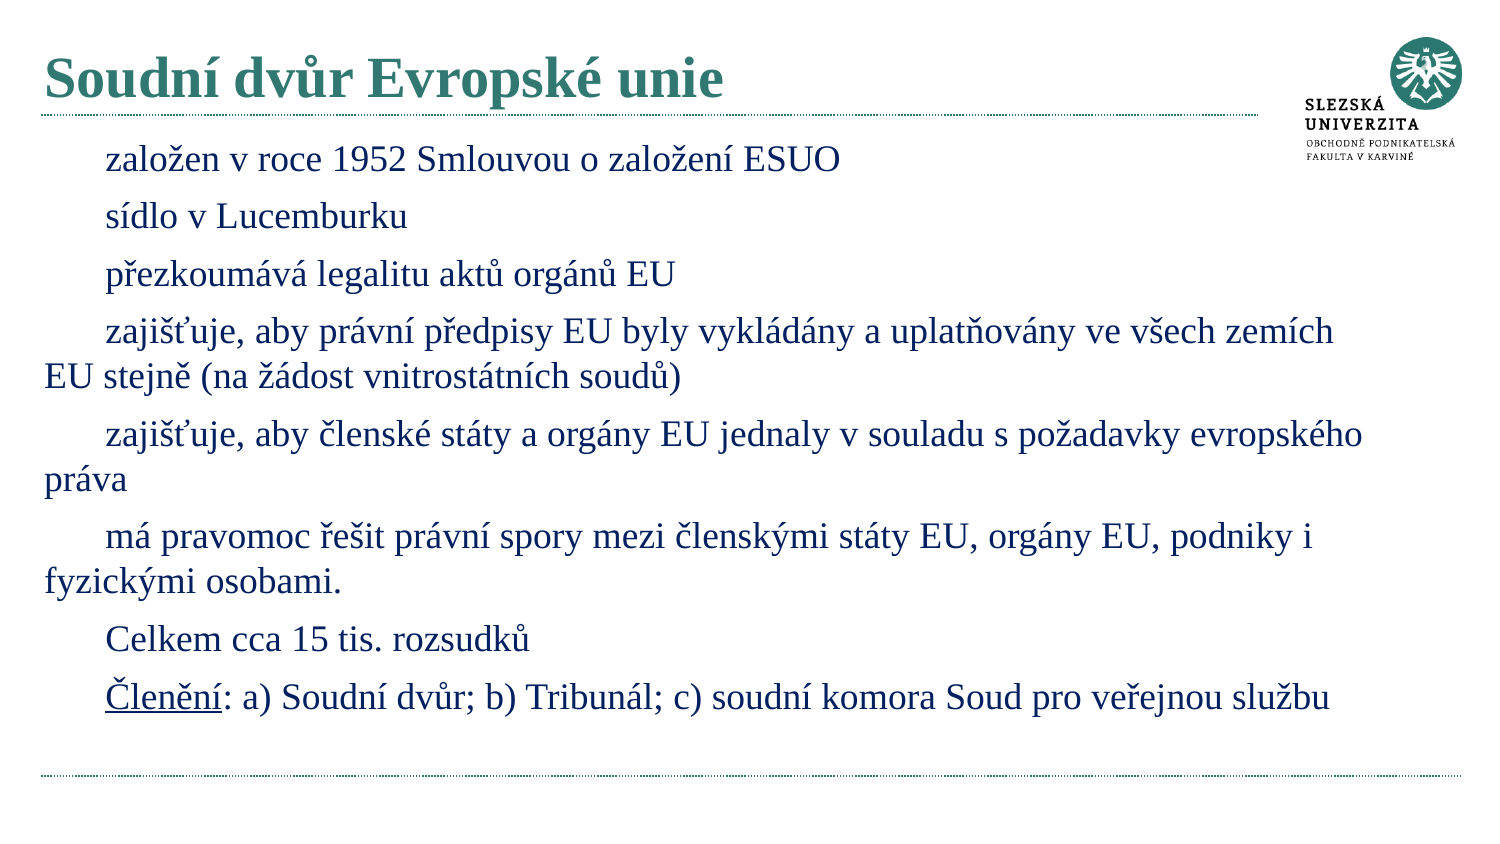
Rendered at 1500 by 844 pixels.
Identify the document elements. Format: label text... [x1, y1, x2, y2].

picture [1305, 37, 1462, 160]
list založen v roce 1952 Smlouvou o založení ESUO sídlo v Lucemburku přezkoumává legalitu aktů orgánů EU zajišťuje, aby právní předpisy EU byly vykládány a uplatňovány ve všech zemích EU stejně (na žádost vnitrostátních soudů) zajišťuje, aby členské státy a orgány EU jednaly v souladu s požadavky evropského práva má pravomoc řešit právní spory mezi členskými státy EU, orgány EU, podniky i fyzickými osobami. Celkem cca 15 tis. rozsudků Členění: a) Soudní dvůr; b) Tribunál; c) soudní komora Soud pro veřejnou službu [29, 126, 1395, 777]
title Soudní dvůr Evropské unie [29, 32, 1282, 116]
